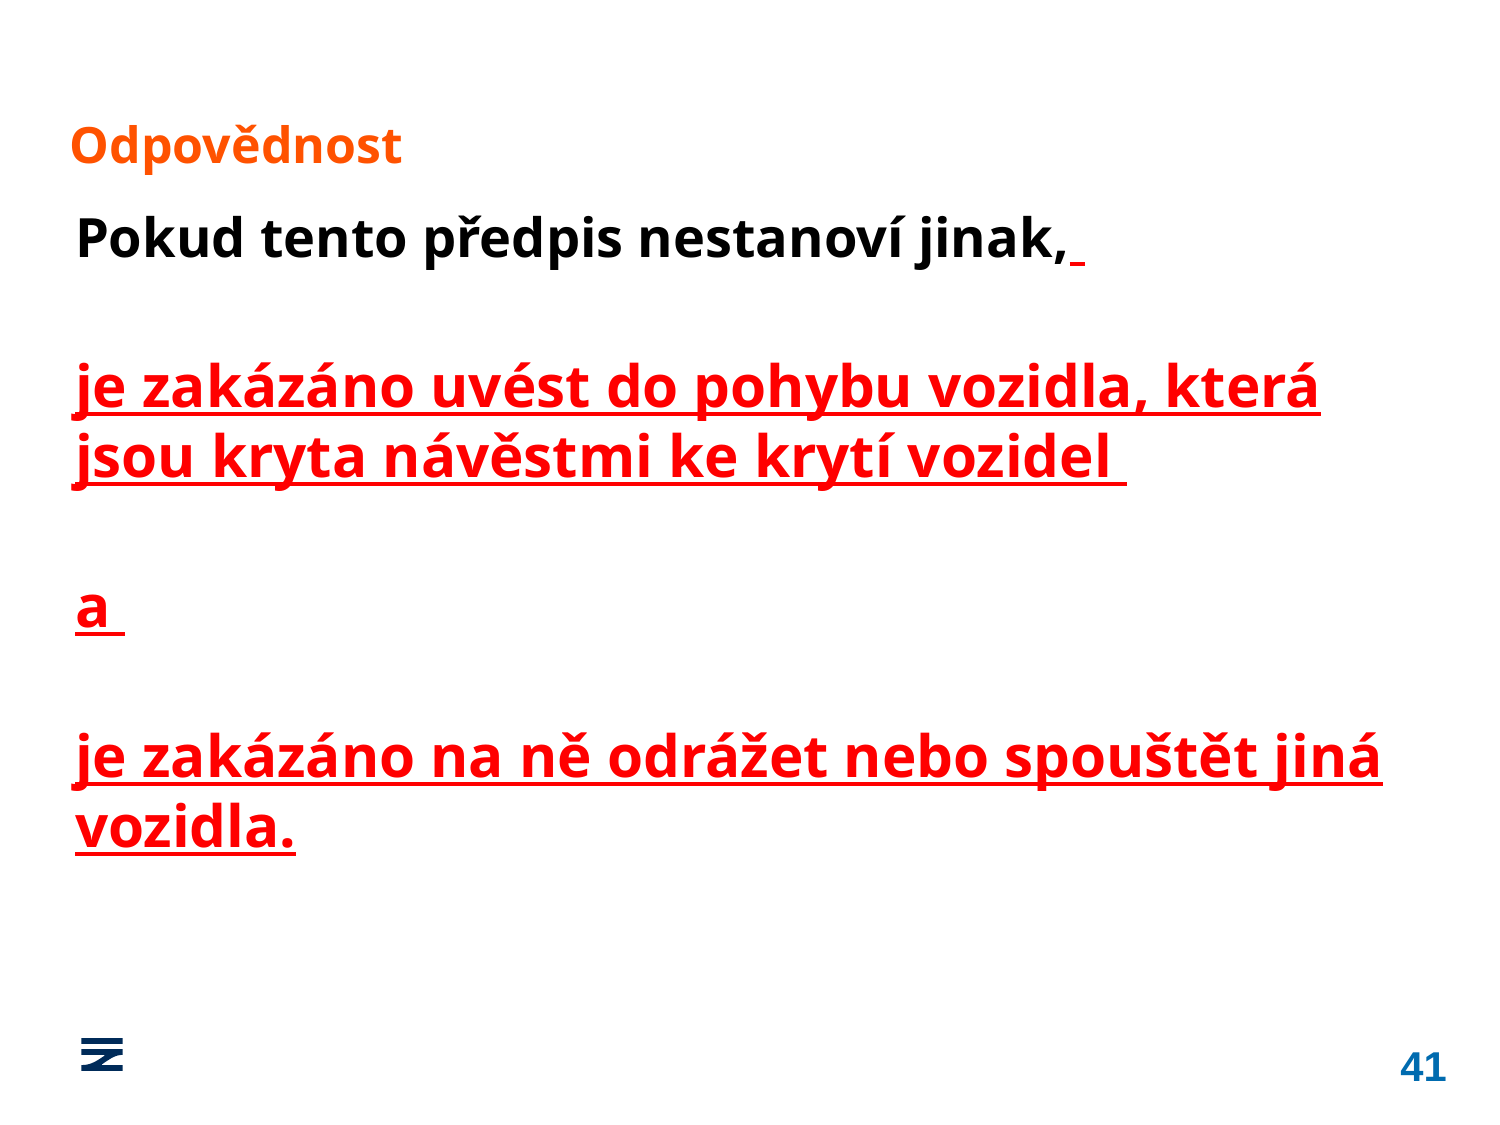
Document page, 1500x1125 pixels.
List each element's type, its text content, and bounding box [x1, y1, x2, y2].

list Pokud tento předpis nestanoví jinak, je zakázáno uvést do pohybu vozidla, která jsou kryta návěstmi ke krytí vozidel a je zakázáno na ně odrážet nebo spouštět jiná vozidla. [75, 199, 1425, 1005]
slide_number 41 [1096, 1034, 1447, 1095]
list Odpovědnost [69, 113, 1436, 197]
